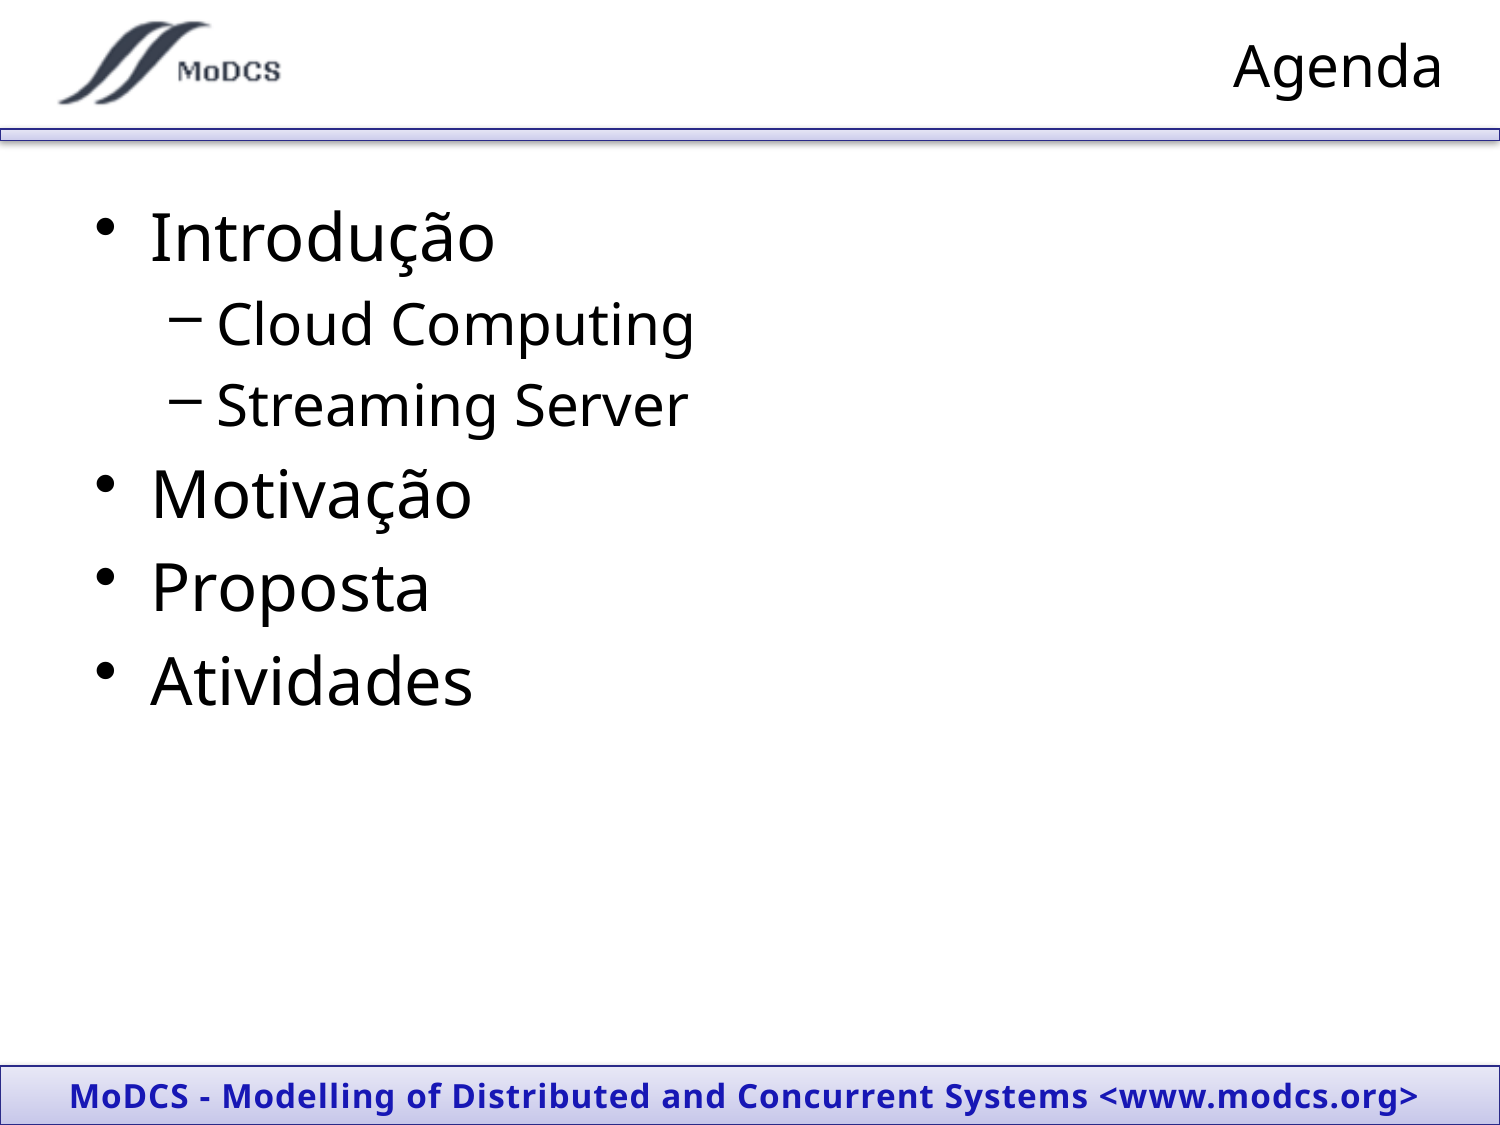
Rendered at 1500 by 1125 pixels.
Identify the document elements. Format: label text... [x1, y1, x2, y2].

title Agenda [360, 0, 1460, 130]
list Introdução Cloud Computing Streaming Server Motivação Proposta Atividades [79, 187, 1430, 950]
picture [0, 0, 360, 128]
